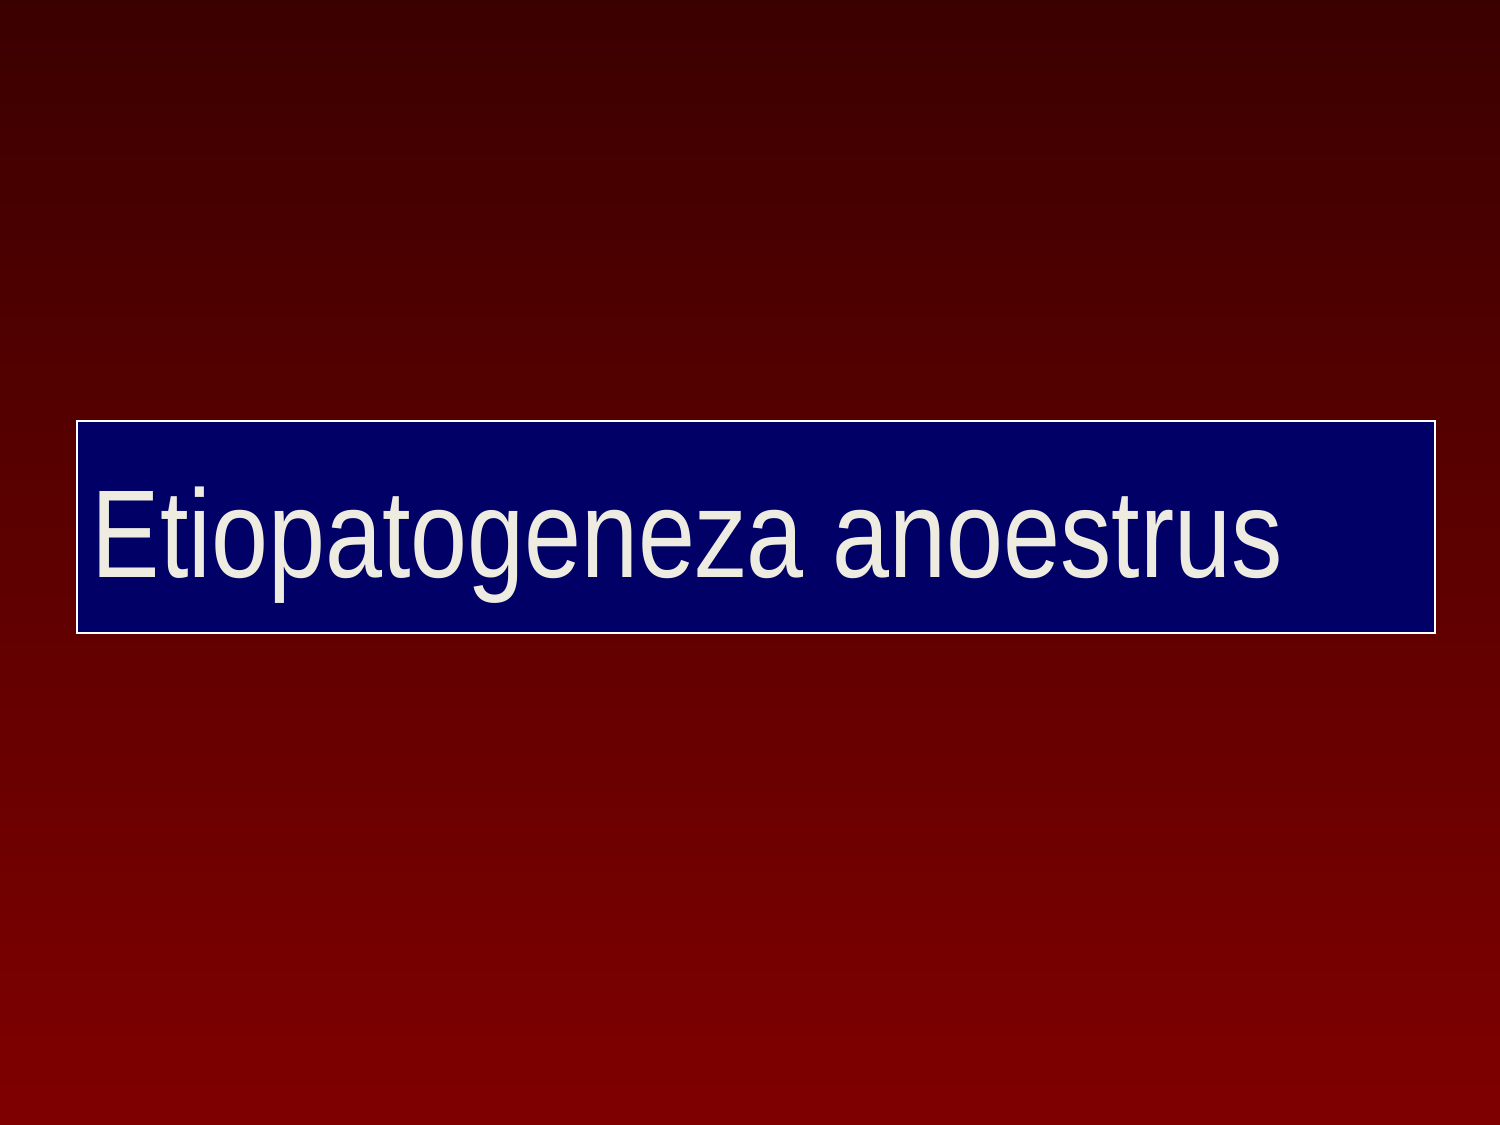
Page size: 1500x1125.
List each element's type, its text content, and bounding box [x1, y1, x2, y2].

title Etiopatogeneza anoestrus [76, 420, 1436, 634]
